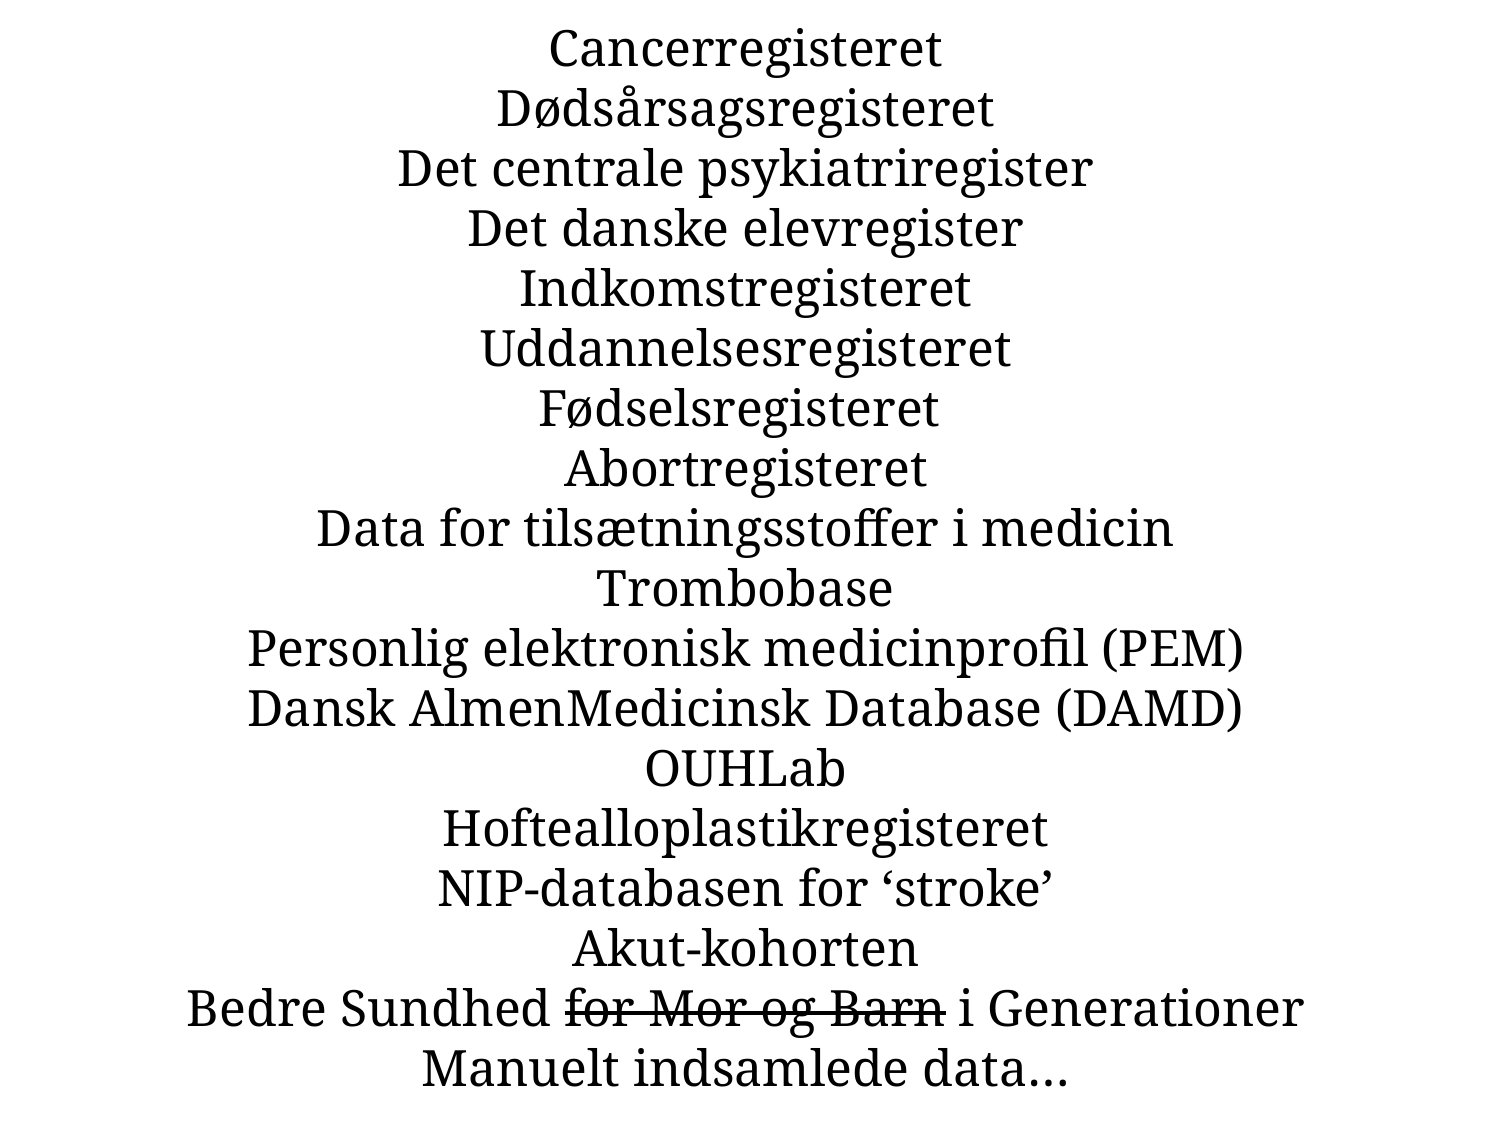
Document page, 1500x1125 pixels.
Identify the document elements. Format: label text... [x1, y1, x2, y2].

text_box Cancerregisteret Dødsårsagsregisteret Det centrale psykiatriregister Det danske elevregister Indkomstregisteret Uddannelsesregisteret Fødselsregisteret Abortregisteret Data for tilsætningsstoffer i medicin Trombobase Personlig elektronisk medicinprofil (PEM) Dansk AlmenMedicinsk Database (DAMD) OUHLab Hoftealloplastikregisteret NIP-databasen for ‘stroke’ Akut-kohorten Bedre Sundhed for Mor og Barn i Generationer Manuelt indsamlede data… [0, 9, 1495, 1104]
